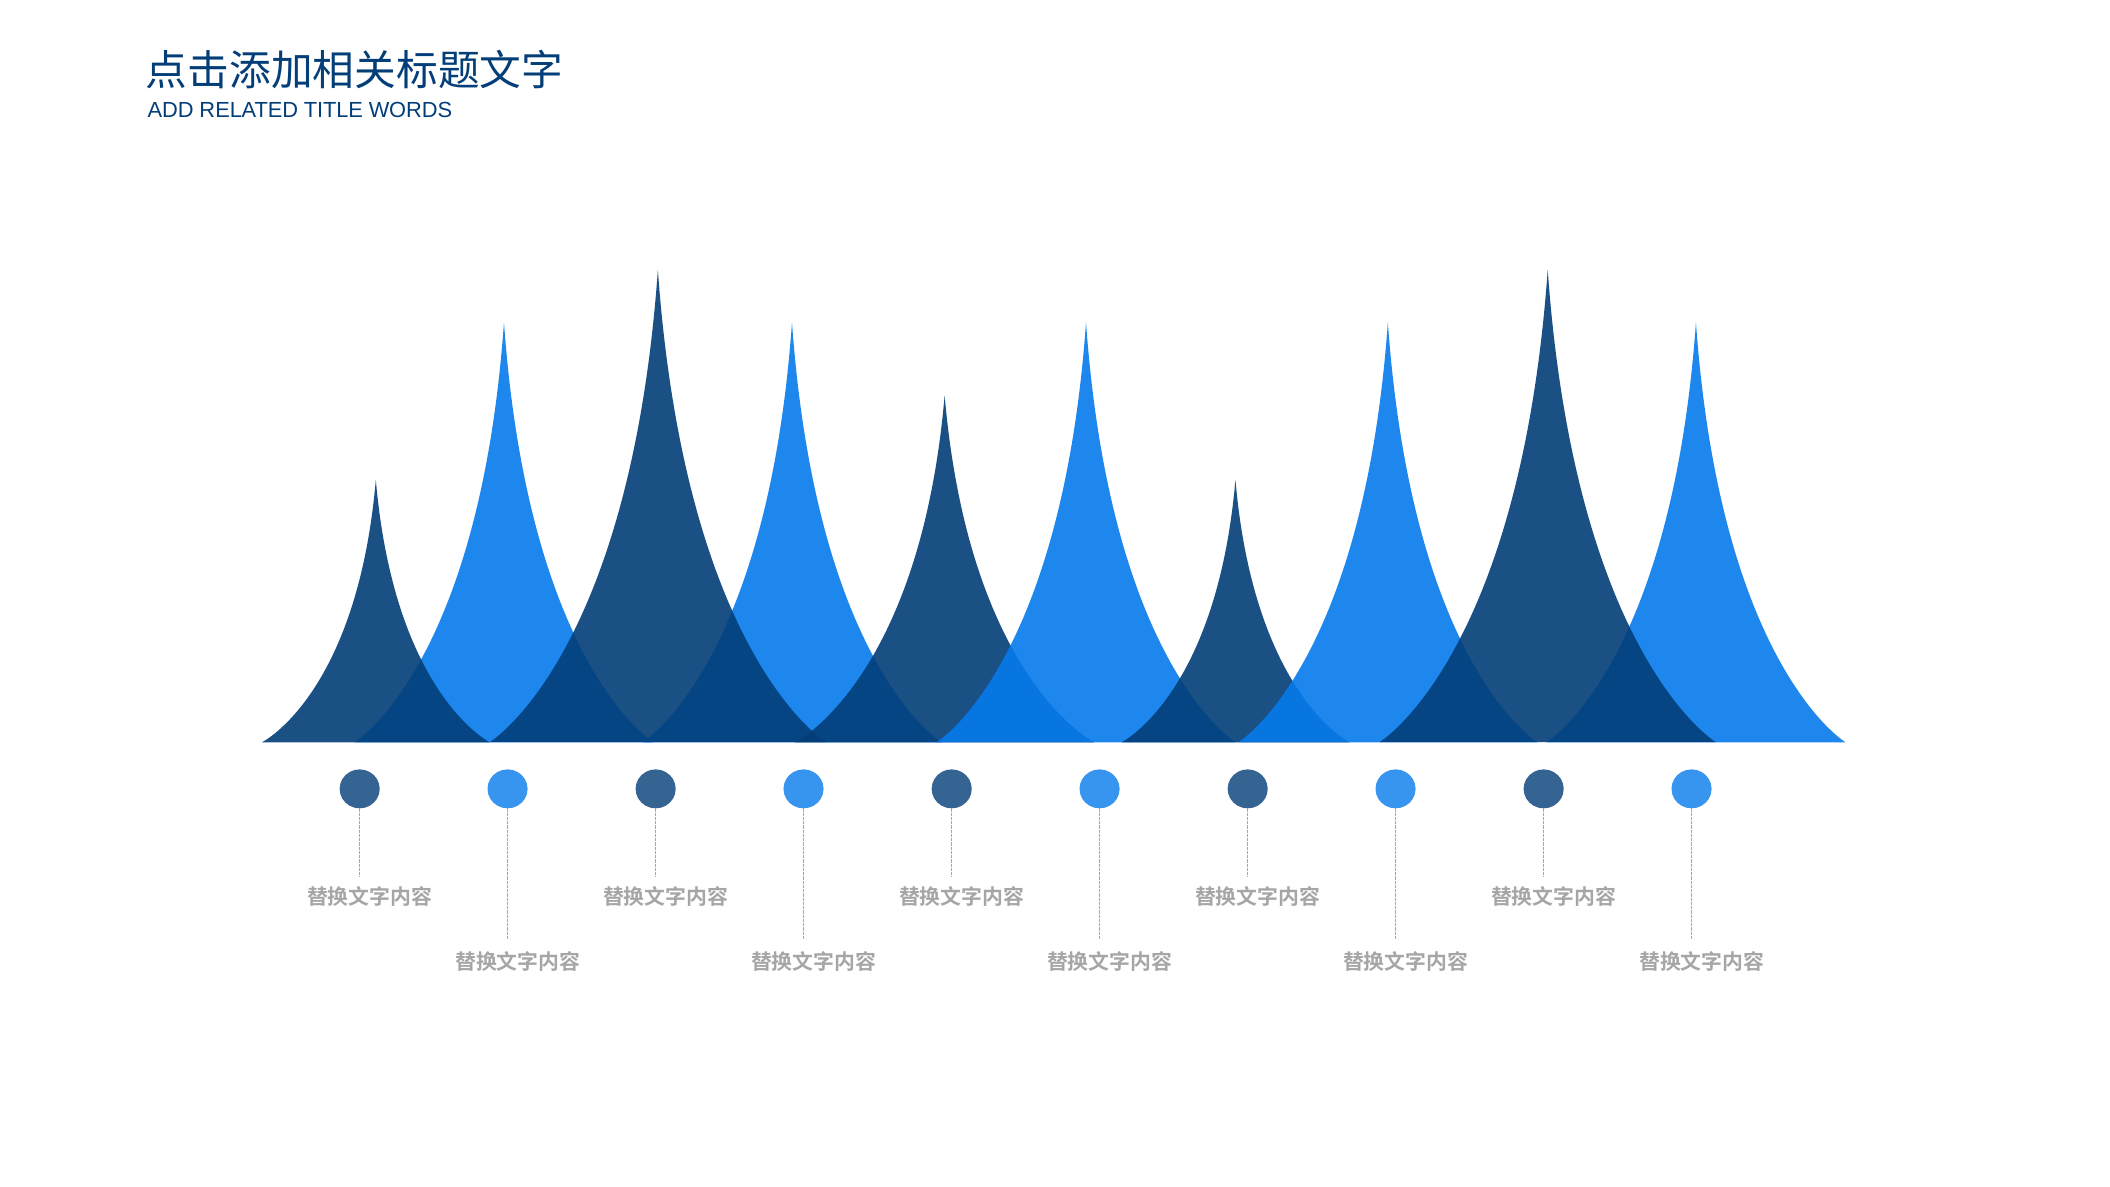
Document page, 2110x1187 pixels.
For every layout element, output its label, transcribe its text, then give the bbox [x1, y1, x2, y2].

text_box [1490, 769, 1617, 909]
text_box [489, 269, 811, 743]
text_box [421, 322, 573, 741]
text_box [306, 769, 433, 909]
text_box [1046, 769, 1173, 975]
text_box [1630, 322, 1846, 743]
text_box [750, 769, 877, 975]
text_box ADD RELATED TITLE WORDS [147, 96, 453, 123]
text_box [936, 322, 1180, 743]
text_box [1342, 769, 1469, 975]
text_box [1194, 769, 1321, 909]
text_box [1379, 269, 1716, 743]
text_box [795, 395, 1010, 743]
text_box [454, 769, 581, 975]
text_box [898, 769, 1025, 909]
text_box [1238, 322, 1460, 743]
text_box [1638, 769, 1765, 975]
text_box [602, 769, 729, 909]
text_box [1121, 479, 1292, 743]
text_box [732, 322, 873, 730]
text_box 点击添加相关标题文字 [145, 43, 564, 95]
text_box [261, 479, 489, 743]
